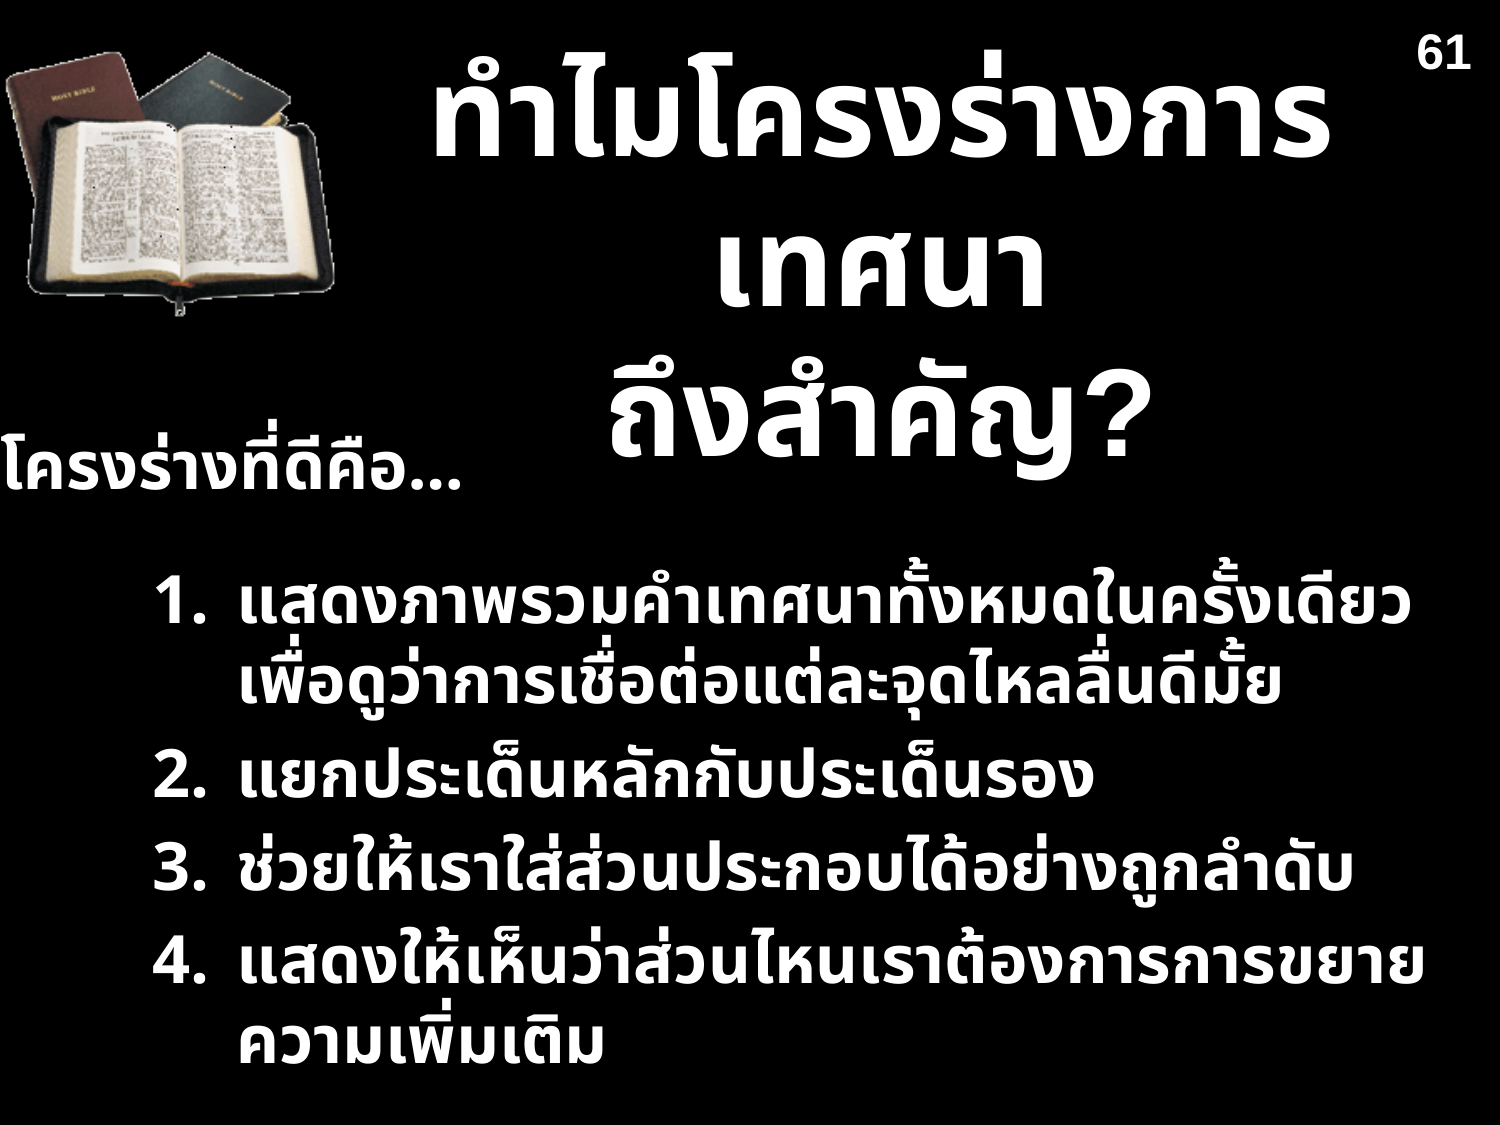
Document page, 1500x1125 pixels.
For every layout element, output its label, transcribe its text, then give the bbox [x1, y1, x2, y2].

text_box 61 [1401, 12, 1488, 88]
picture [2, 49, 338, 320]
text_box แสดงภาพรวมคำเทศนาทั้งหมดในครั้งเดียว เพื่อดูว่าการเชื่อต่อแต่ละจุดไหลลื่นดีมั้ย แยกประเด็นหลักกับประเด็นรอง ช่วยให้เราใส่ส่วนประกอบได้อย่างถูกลำดับ แสดงให้เห็นว่าส่วนไหนเราต้องการการขยายความเพิ่มเติม [137, 549, 1475, 1050]
text_box โครงร่างที่ดีคือ… [0, 415, 479, 510]
title ทำไมโครงร่างการเทศนา ถึงสำคัญ? [262, 137, 1500, 375]
